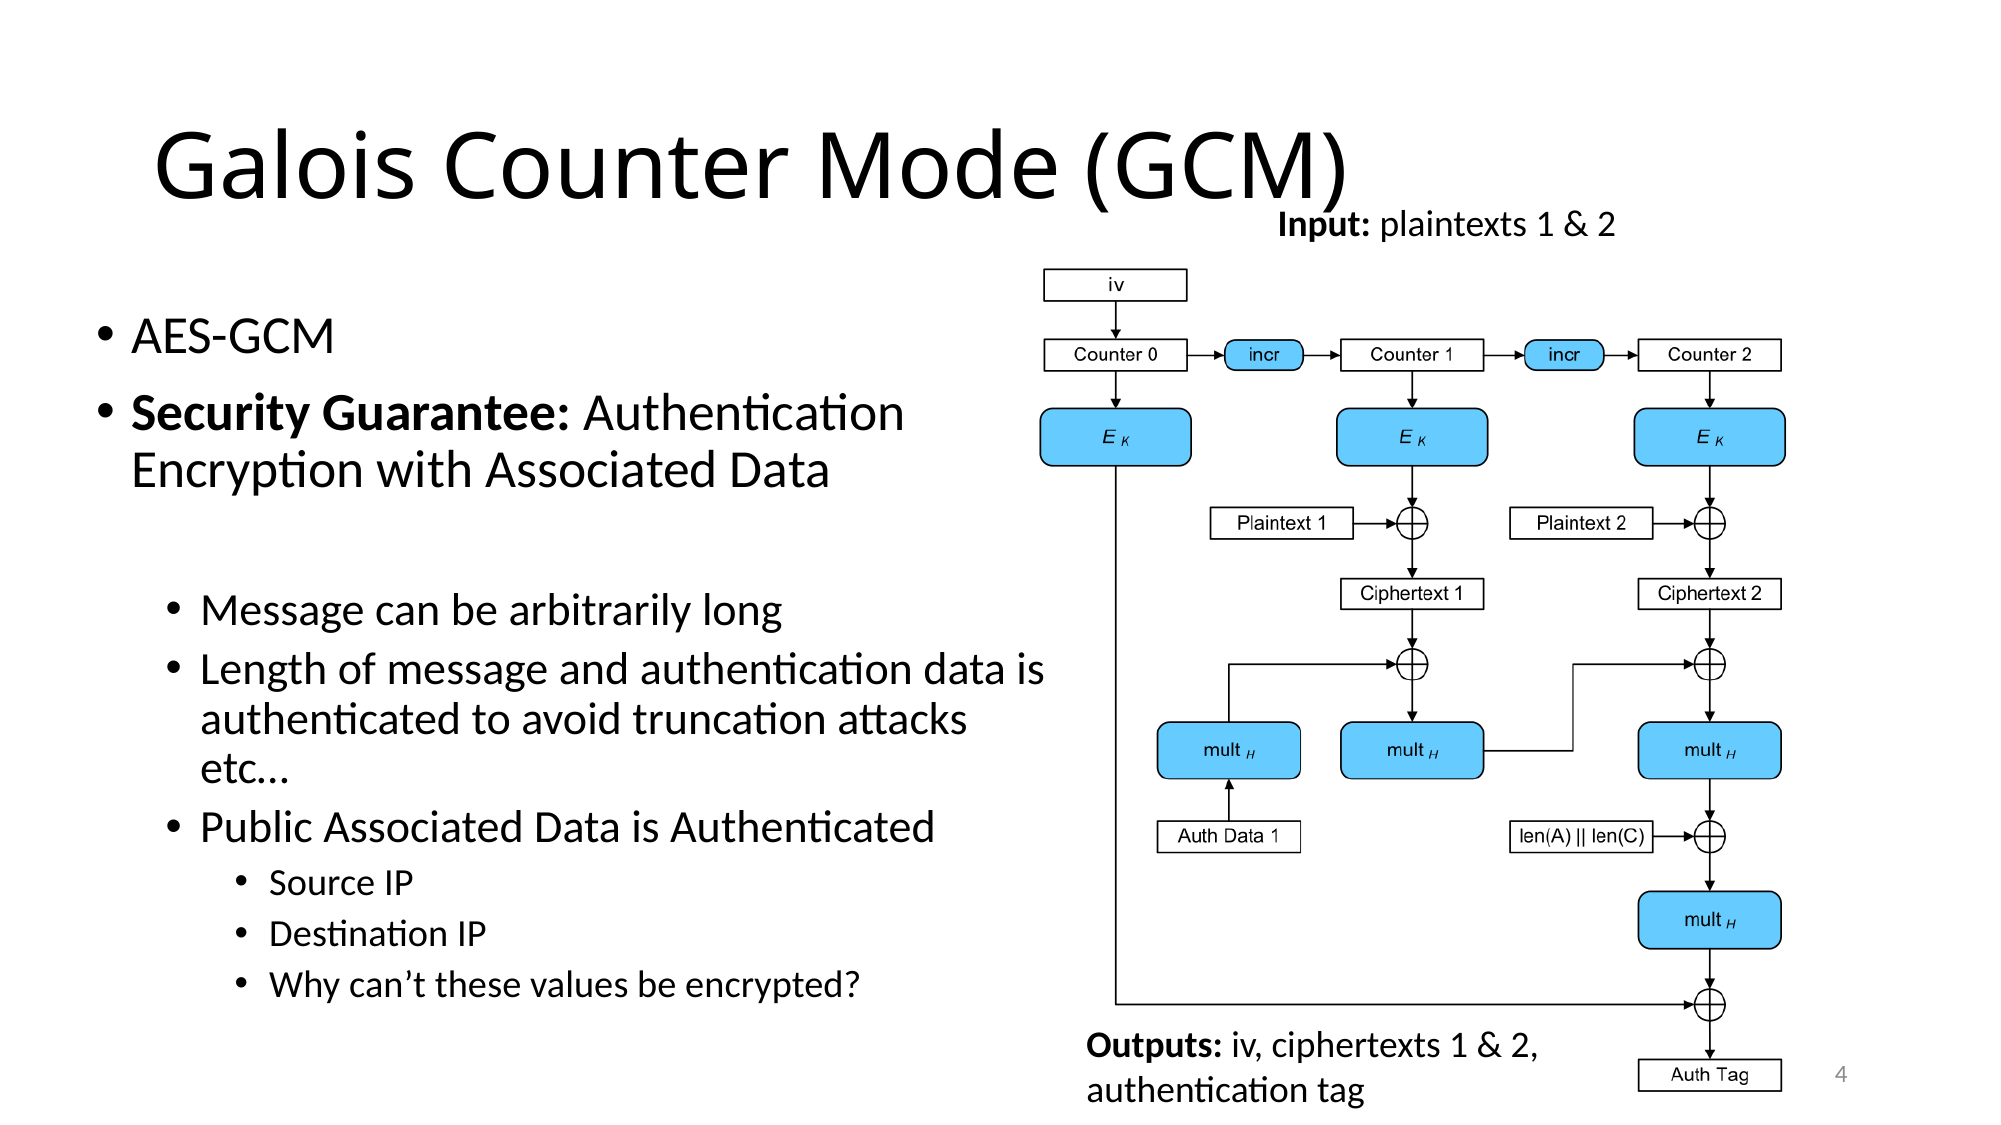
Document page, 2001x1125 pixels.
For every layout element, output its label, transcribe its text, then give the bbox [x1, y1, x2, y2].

picture [1028, 257, 1797, 1102]
list AES-GCM Security Guarantee: Authentication Encryption with Associated Data Message can be arbitrarily long Length of message and authentication data is authenticated to avoid truncation attacks etc… Public Associated Data is Authenticated Source IP Destination IP Why can’t these values be encrypted? [81, 299, 1028, 1014]
title Galois Counter Mode (GCM) [137, 59, 1863, 278]
text_box Input: plaintexts 1 & 2 [1262, 191, 1830, 252]
text_box Outputs: iv, ciphertexts 1 & 2, authentication tag [1071, 1102, 1638, 1118]
slide_number 4 [1638, 1042, 1863, 1103]
